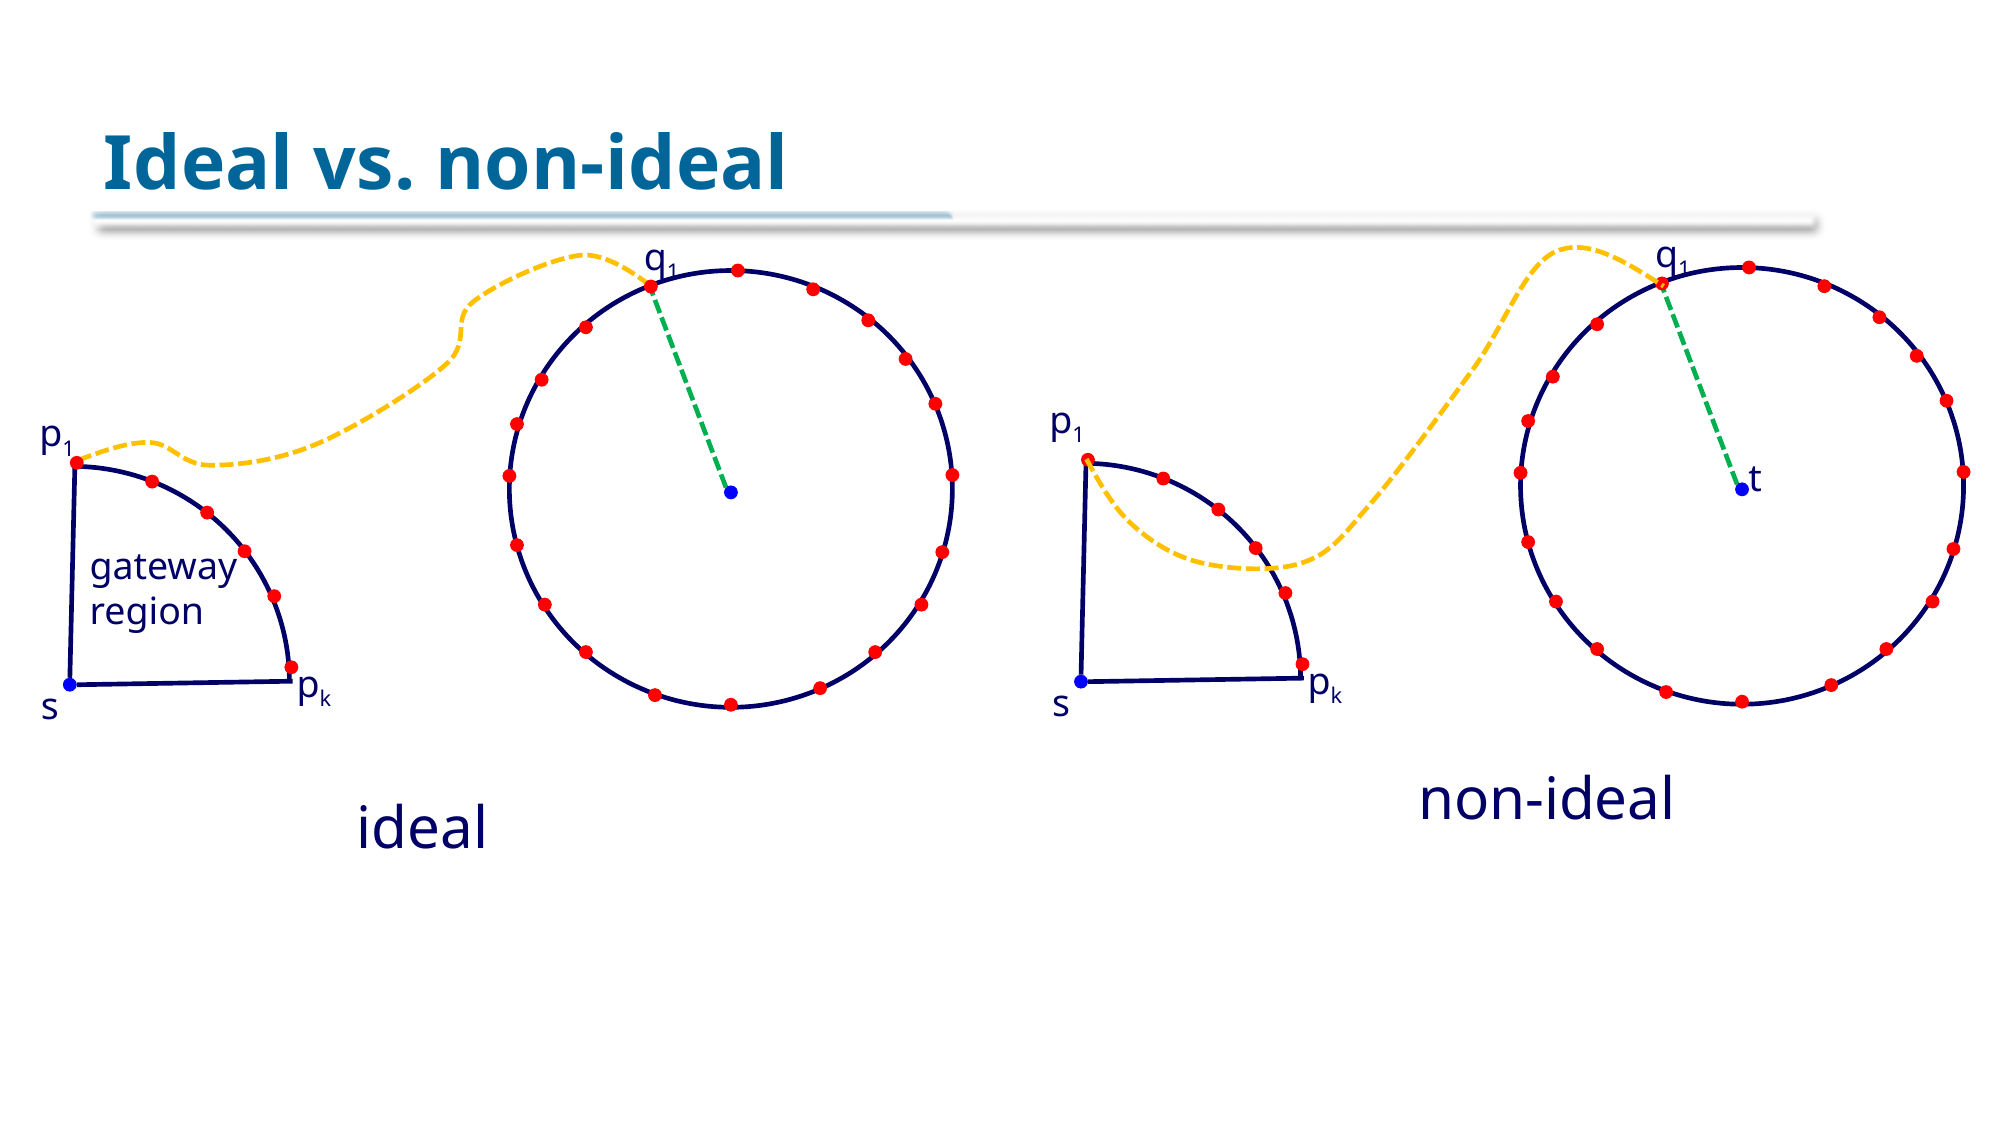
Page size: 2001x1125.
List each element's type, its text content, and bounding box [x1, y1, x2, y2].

text_box t [1733, 446, 1777, 507]
text_box [1925, 594, 1940, 609]
text_box p1 [1034, 388, 1100, 455]
text_box [1091, 470, 1299, 676]
text_box [730, 263, 745, 278]
text_box [1742, 260, 1757, 275]
text_box [1956, 464, 1971, 479]
text_box [1086, 247, 1658, 569]
text_box [1879, 642, 1894, 656]
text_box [76, 680, 293, 685]
text_box [510, 417, 524, 432]
text_box [534, 372, 549, 387]
text_box [868, 645, 883, 660]
text_box [1590, 642, 1605, 656]
text_box [898, 351, 913, 366]
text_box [69, 462, 76, 678]
text_box [80, 467, 231, 534]
text_box [578, 320, 593, 335]
text_box [267, 589, 282, 604]
text_box pk [1292, 649, 1357, 716]
text_box [945, 468, 960, 482]
text_box [1521, 535, 1536, 550]
text_box [1659, 685, 1674, 700]
text_box [723, 697, 738, 712]
text_box [1081, 455, 1094, 459]
text_box [1513, 465, 1528, 480]
text_box [1549, 594, 1563, 609]
text_box pk [281, 652, 346, 719]
text_box [648, 688, 662, 703]
text_box non-ideal [1403, 753, 1691, 839]
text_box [648, 284, 727, 488]
text_box [200, 505, 215, 520]
text_box [1590, 317, 1605, 332]
text_box ideal [326, 783, 503, 868]
text_box [914, 597, 929, 612]
text_box q1 [1640, 222, 1706, 282]
text_box [1824, 678, 1839, 693]
text_box [813, 681, 828, 696]
text_box [80, 576, 288, 679]
title Ideal vs. non-ideal [88, 24, 1790, 213]
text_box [1087, 677, 1305, 682]
text_box gateway region [80, 534, 262, 640]
text_box [861, 313, 876, 328]
text_box [1521, 414, 1536, 428]
text_box [510, 538, 524, 553]
text_box [1278, 586, 1293, 601]
text_box s [1037, 671, 1085, 732]
text_box q1 [629, 225, 695, 292]
text_box [1545, 369, 1560, 384]
text_box [145, 474, 160, 489]
text_box [537, 597, 552, 612]
text_box [928, 396, 943, 411]
text_box [806, 282, 821, 297]
text_box [578, 645, 593, 660]
text_box [1909, 348, 1924, 363]
text_box [502, 468, 517, 483]
text_box [1520, 267, 1964, 705]
text_box [1939, 393, 1954, 408]
text_box p1 [24, 401, 90, 468]
text_box [1946, 542, 1961, 556]
text_box [1735, 694, 1750, 709]
text_box [1817, 279, 1832, 294]
text_box s [26, 674, 74, 735]
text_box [1080, 459, 1087, 675]
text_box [1660, 281, 1738, 485]
text_box [1872, 310, 1887, 325]
text_box [725, 485, 738, 500]
text_box [935, 545, 950, 560]
text_box [509, 270, 953, 708]
text_box [90, 255, 633, 466]
